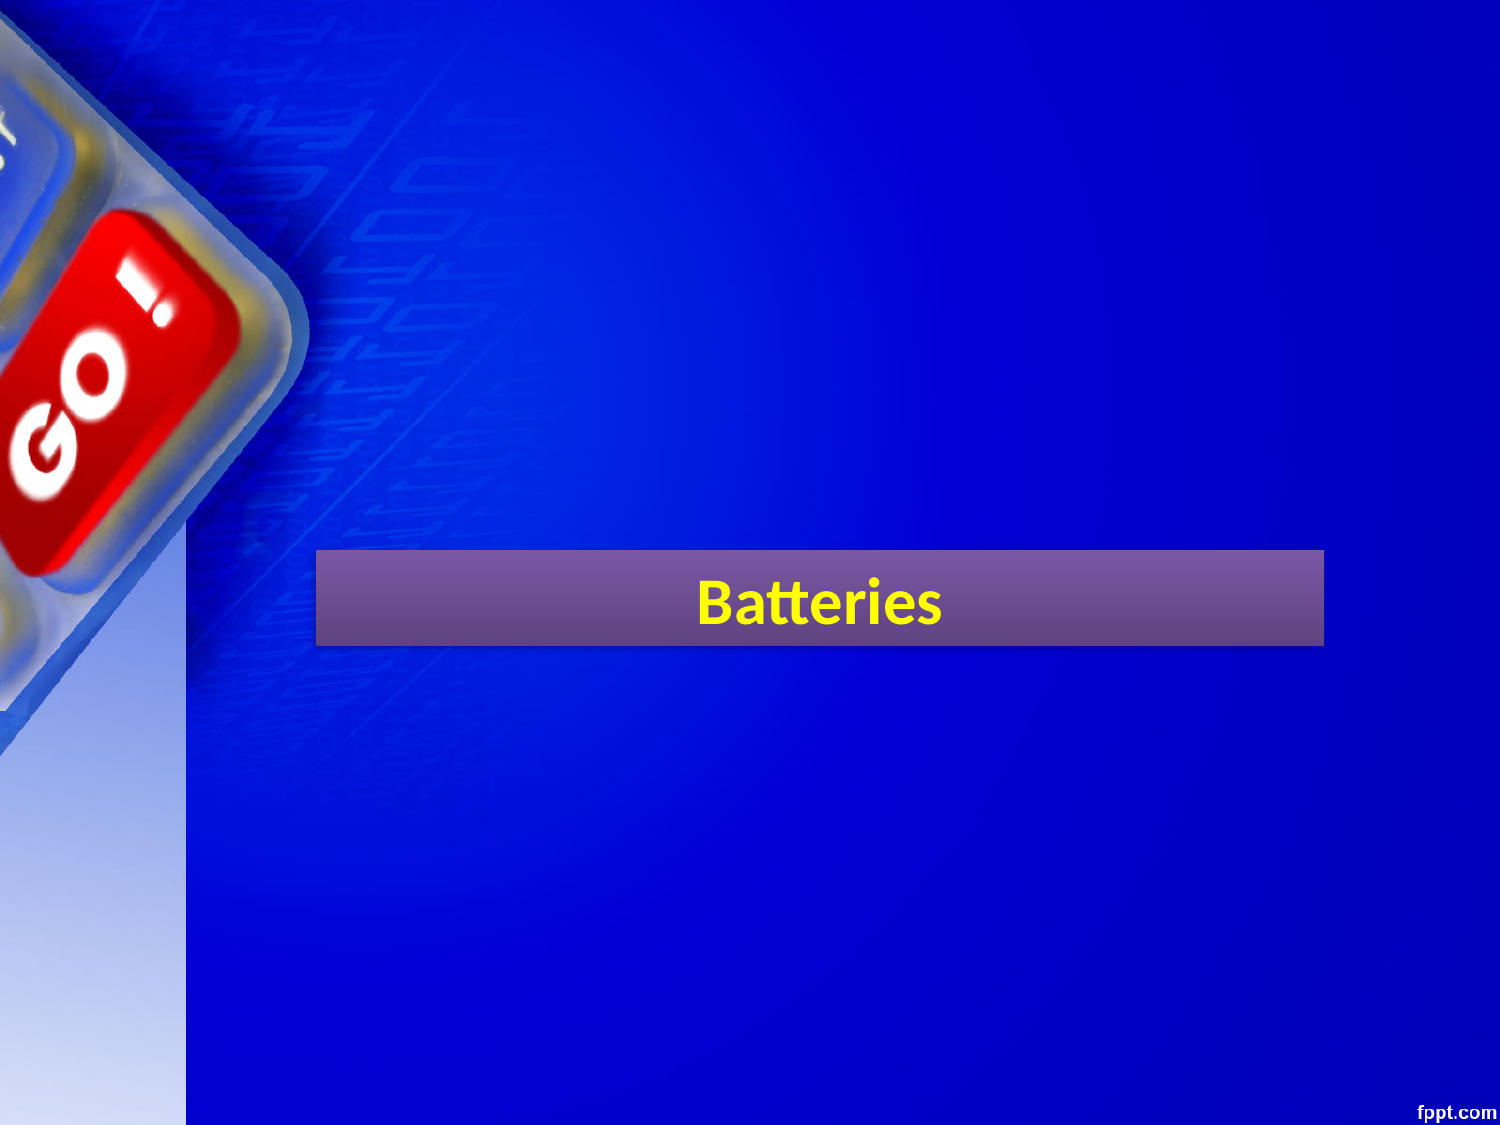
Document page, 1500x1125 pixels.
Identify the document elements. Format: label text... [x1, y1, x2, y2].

picture [0, 0, 1500, 1125]
text_box Batteries [316, 550, 1325, 646]
